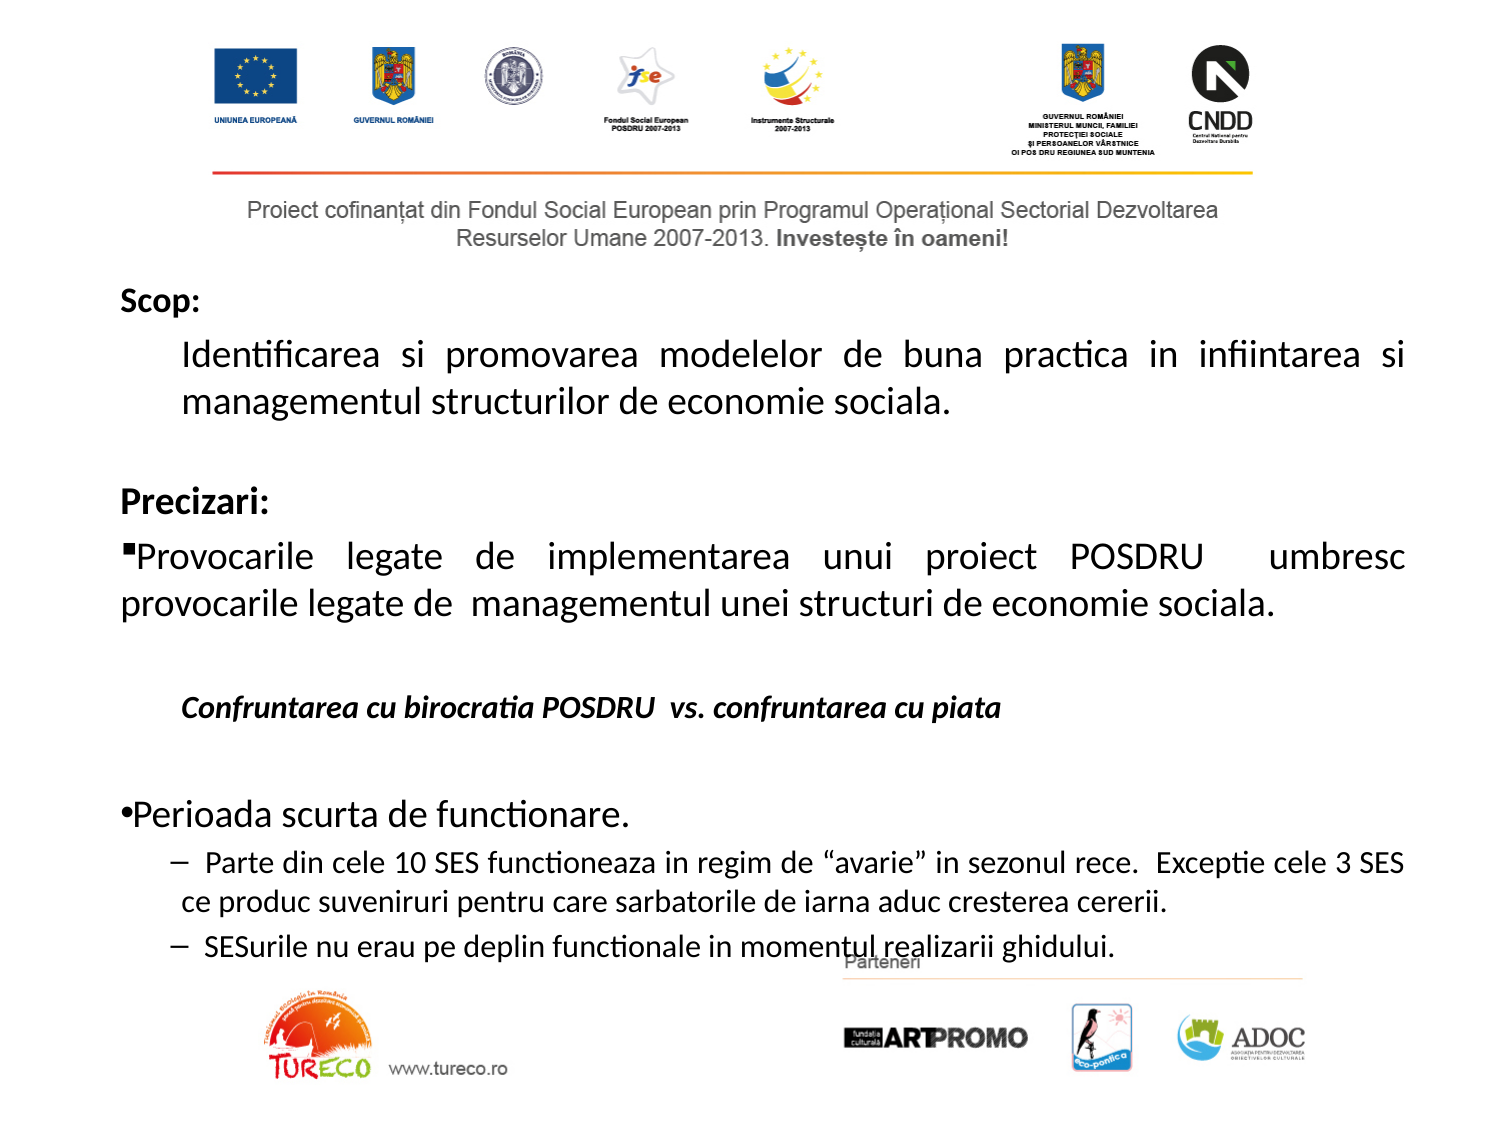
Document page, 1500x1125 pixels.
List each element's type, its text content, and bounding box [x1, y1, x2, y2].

picture [162, 924, 1403, 1104]
list Scop: Identificarea si promovarea modelelor de buna practica in infiintarea si managementul structurilor de economie sociala. Precizari: Provocarile legate de implementarea unui proiect POSDRU umbresc provocarile legate de managementul unei structuri de economie sociala. Confruntarea cu birocratia POSDRU vs. confruntarea cu piata Perioada scurta de functionare. Parte din cele 10 SES functioneaza in regim de “avarie” in sezonul rece. Exceptie cele 3 SES ce produc suveniruri pentru care sarbatorile de iarna aduc cresterea cererii. SESurile nu erau pe deplin functionale in momentul realizarii ghidului. [105, 269, 1421, 973]
picture [112, 0, 1353, 270]
